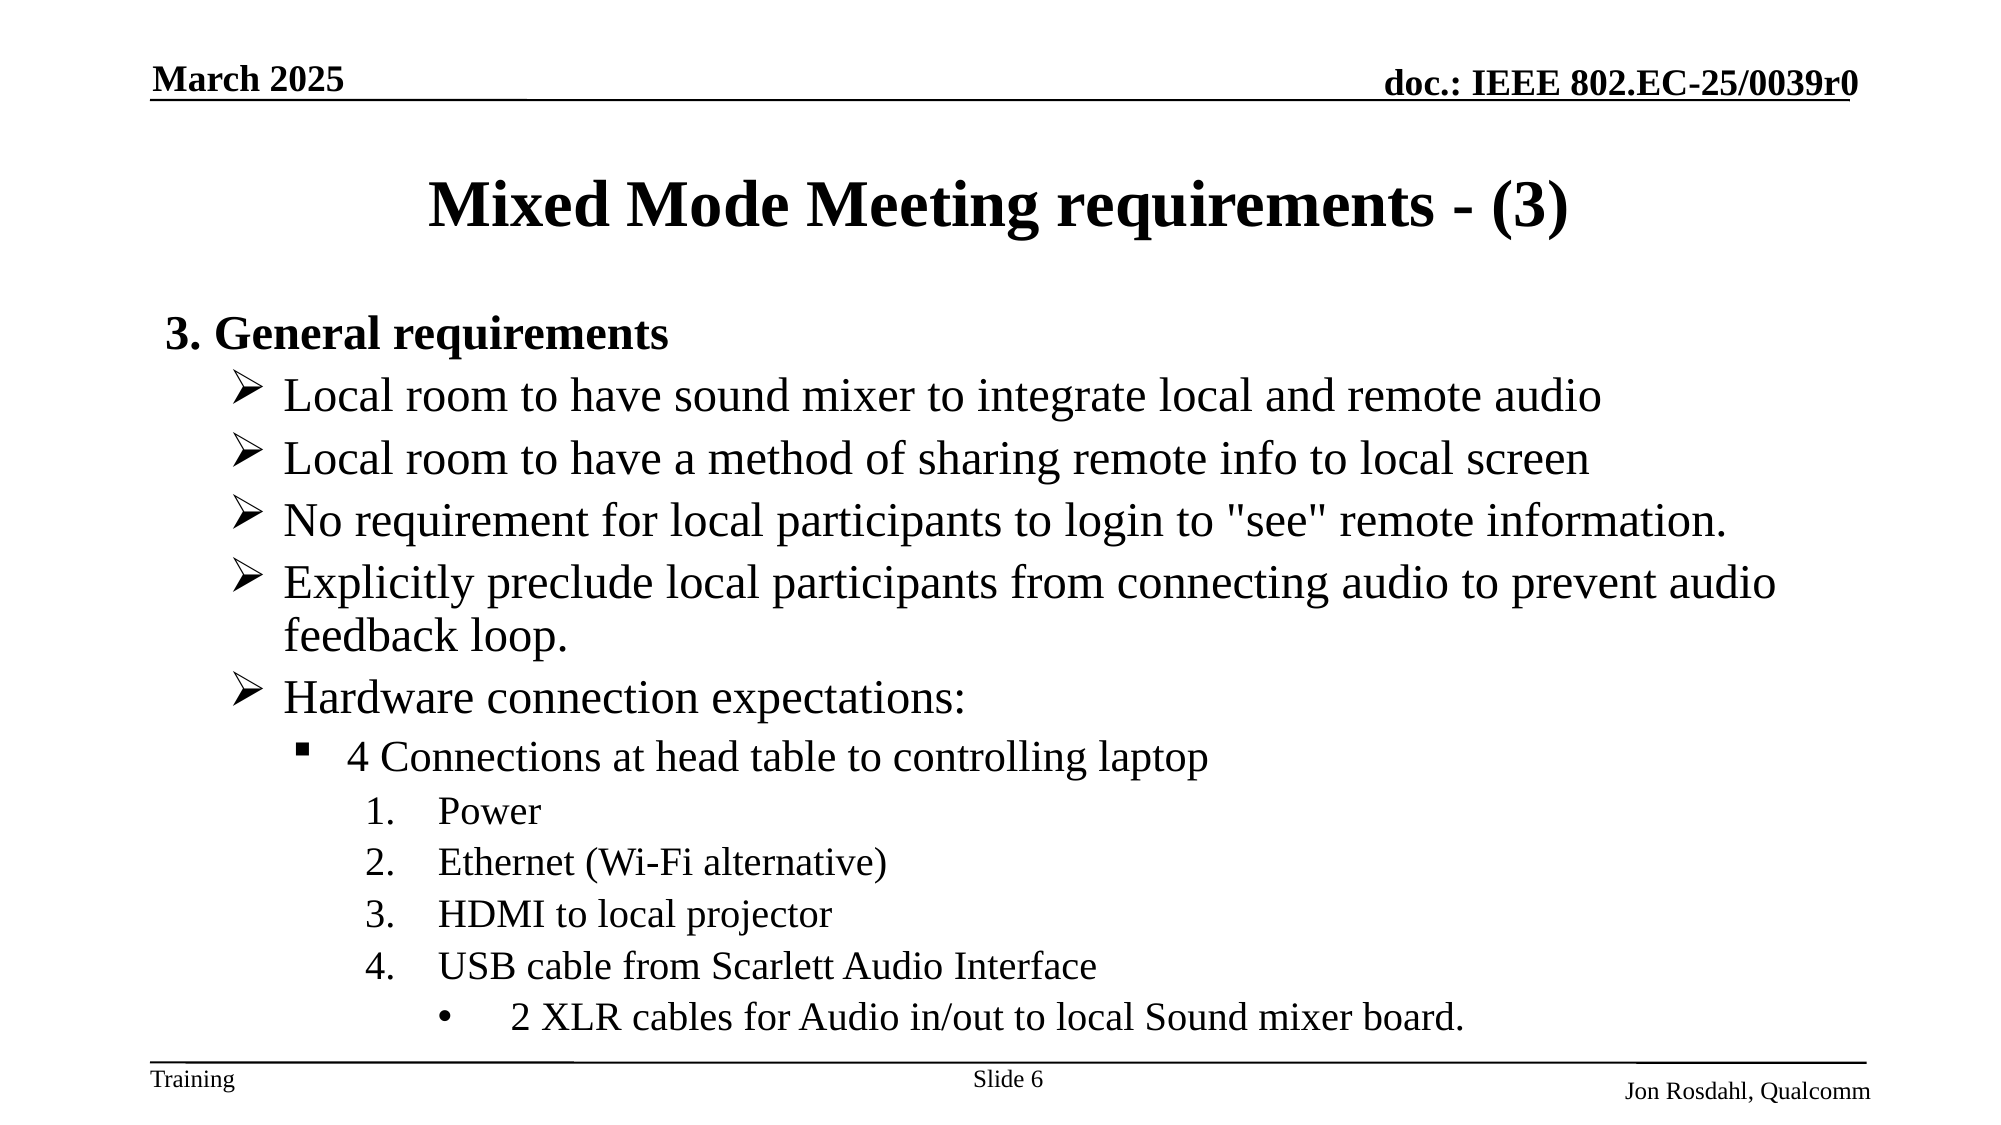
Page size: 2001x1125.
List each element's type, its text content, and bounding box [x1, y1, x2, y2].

footer Jon Rosdahl, Qualcomm [1174, 1073, 1872, 1101]
title Mixed Mode Meeting requirements - (3) [149, 112, 1850, 288]
slide_number Slide 6 [950, 1061, 1067, 1123]
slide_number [152, 54, 563, 100]
list 3. General requirements Local room to have sound mixer to integrate local and remote audio Local room to have a method of sharing remote info to local screen No requirement for local participants to login to "see" remote information. Explicitly preclude local participants from connecting audio to prevent audio feedback loop. Hardware connection expectations: 4 Connections at head table to controlling laptop Power Ethernet (Wi-Fi alternative) HDMI to local projector USB cable from Scarlett Audio Interface 2 XLR cables for Audio in/out to local Sound mixer board. [149, 299, 1850, 1051]
